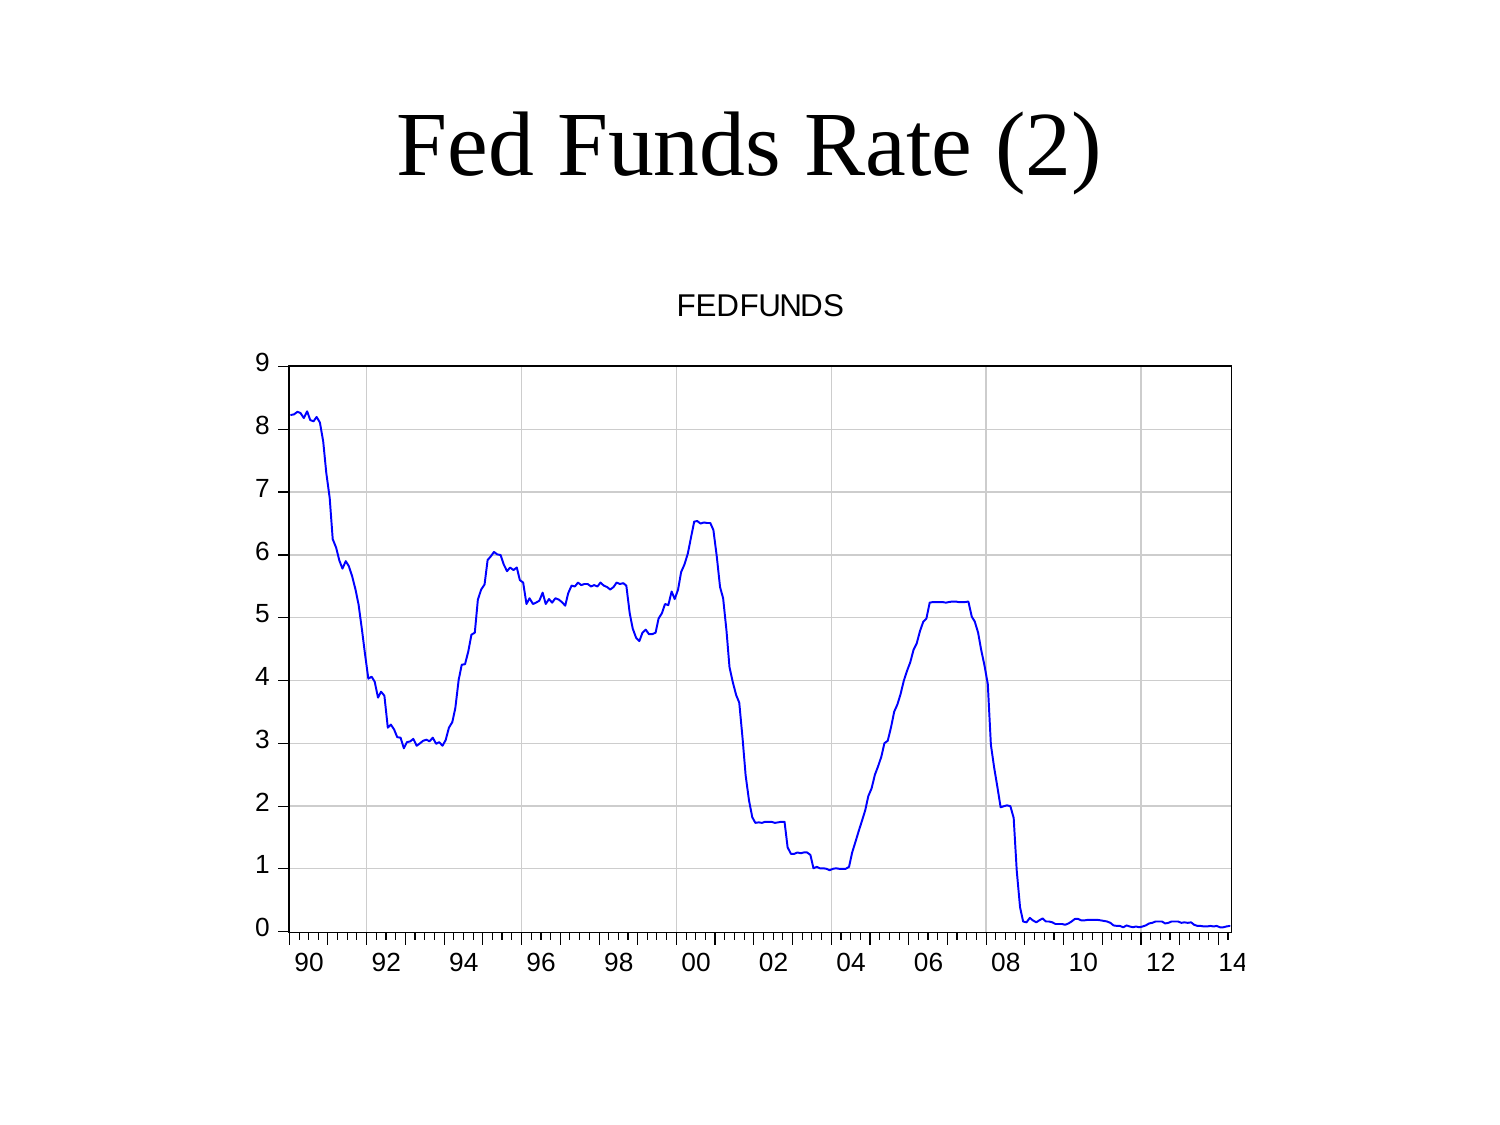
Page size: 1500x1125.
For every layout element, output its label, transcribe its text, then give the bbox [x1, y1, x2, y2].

title Fed Funds Rate (2) [75, 45, 1425, 233]
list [255, 287, 1245, 980]
